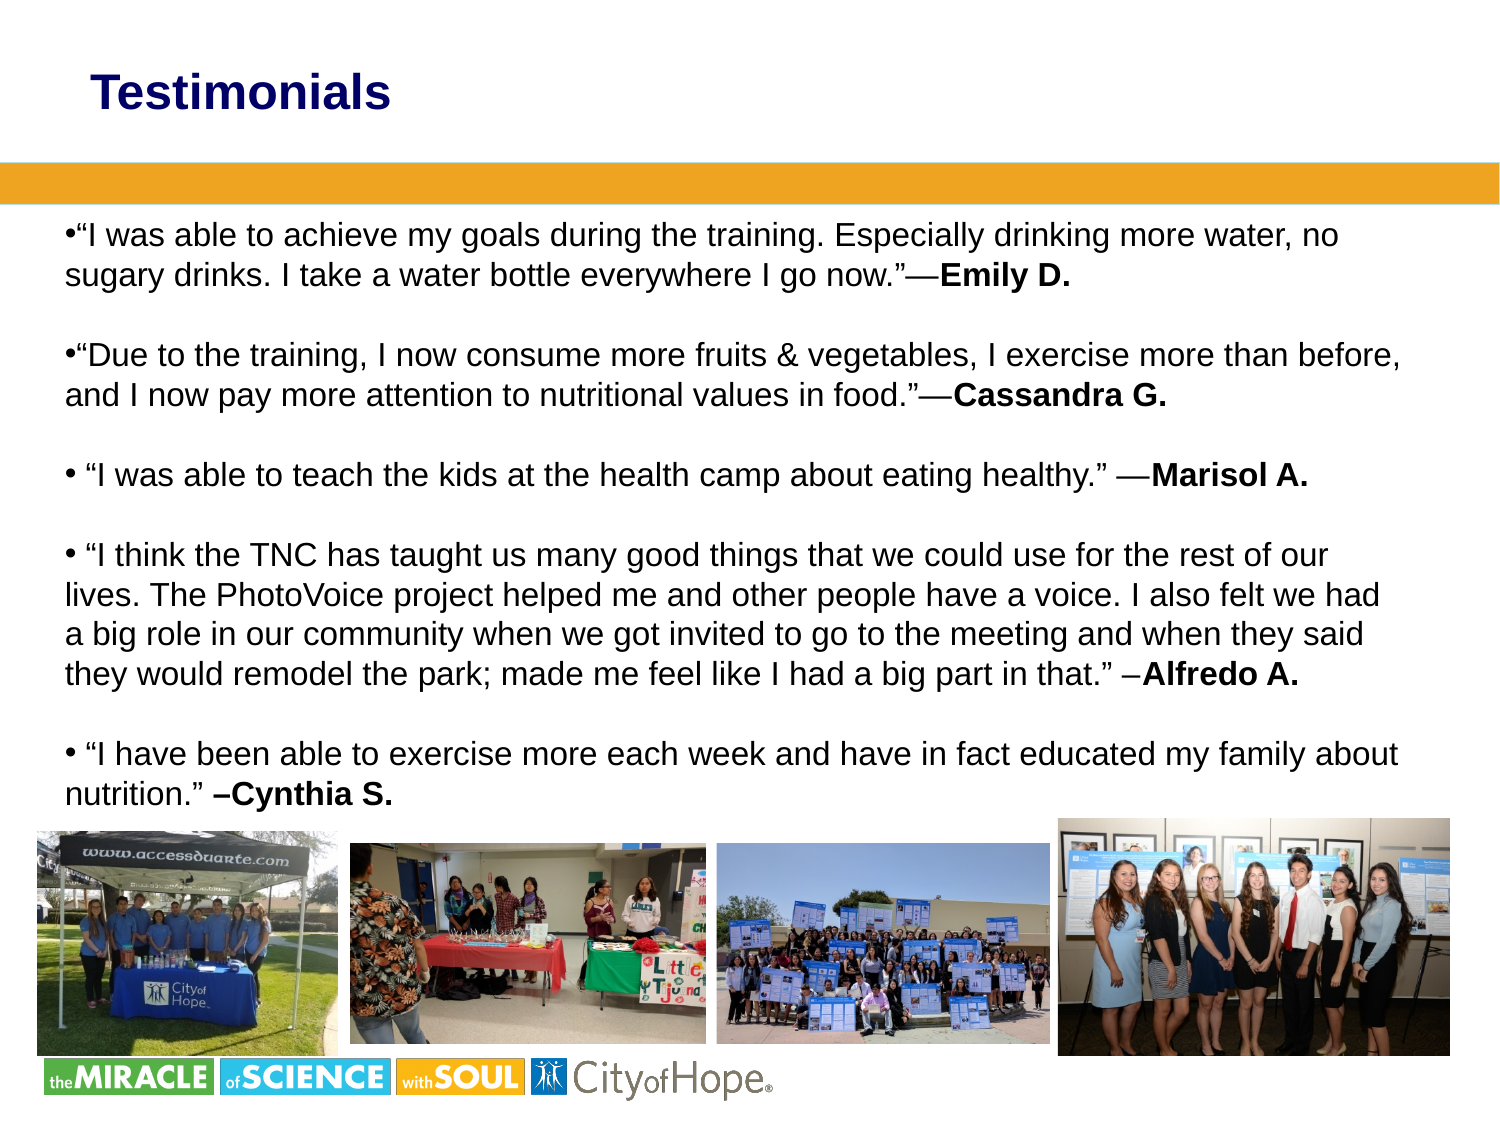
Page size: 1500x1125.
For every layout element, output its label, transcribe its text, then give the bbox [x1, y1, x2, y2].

picture [37, 830, 338, 1057]
picture [716, 843, 1051, 1044]
text_box “I was able to achieve my goals during the training. Especially drinking more water, no sugary drinks. I take a water bottle everywhere I go now.”—Emily D. “Due to the training, I now consume more fruits & vegetables, I exercise more than before, and I now pay more attention to nutritional values in food.”—Cassandra G. “I was able to teach the kids at the health camp about eating healthy.” —Marisol A. “I think the TNC has taught us many good things that we could use for the rest of our lives. The PhotoVoice project helped me and other people have a voice. I also felt we had a big role in our community when we got invited to go to the meeting and when they said they would remodel the park; made me feel like I had a big part in that.” –Alfredo A. “I have been able to exercise more each week and have in fact educated my family about nutrition.” –Cynthia S. [50, 205, 1425, 820]
picture [1057, 818, 1451, 1056]
title Testimonials [74, 30, 1426, 149]
picture [349, 843, 706, 1044]
